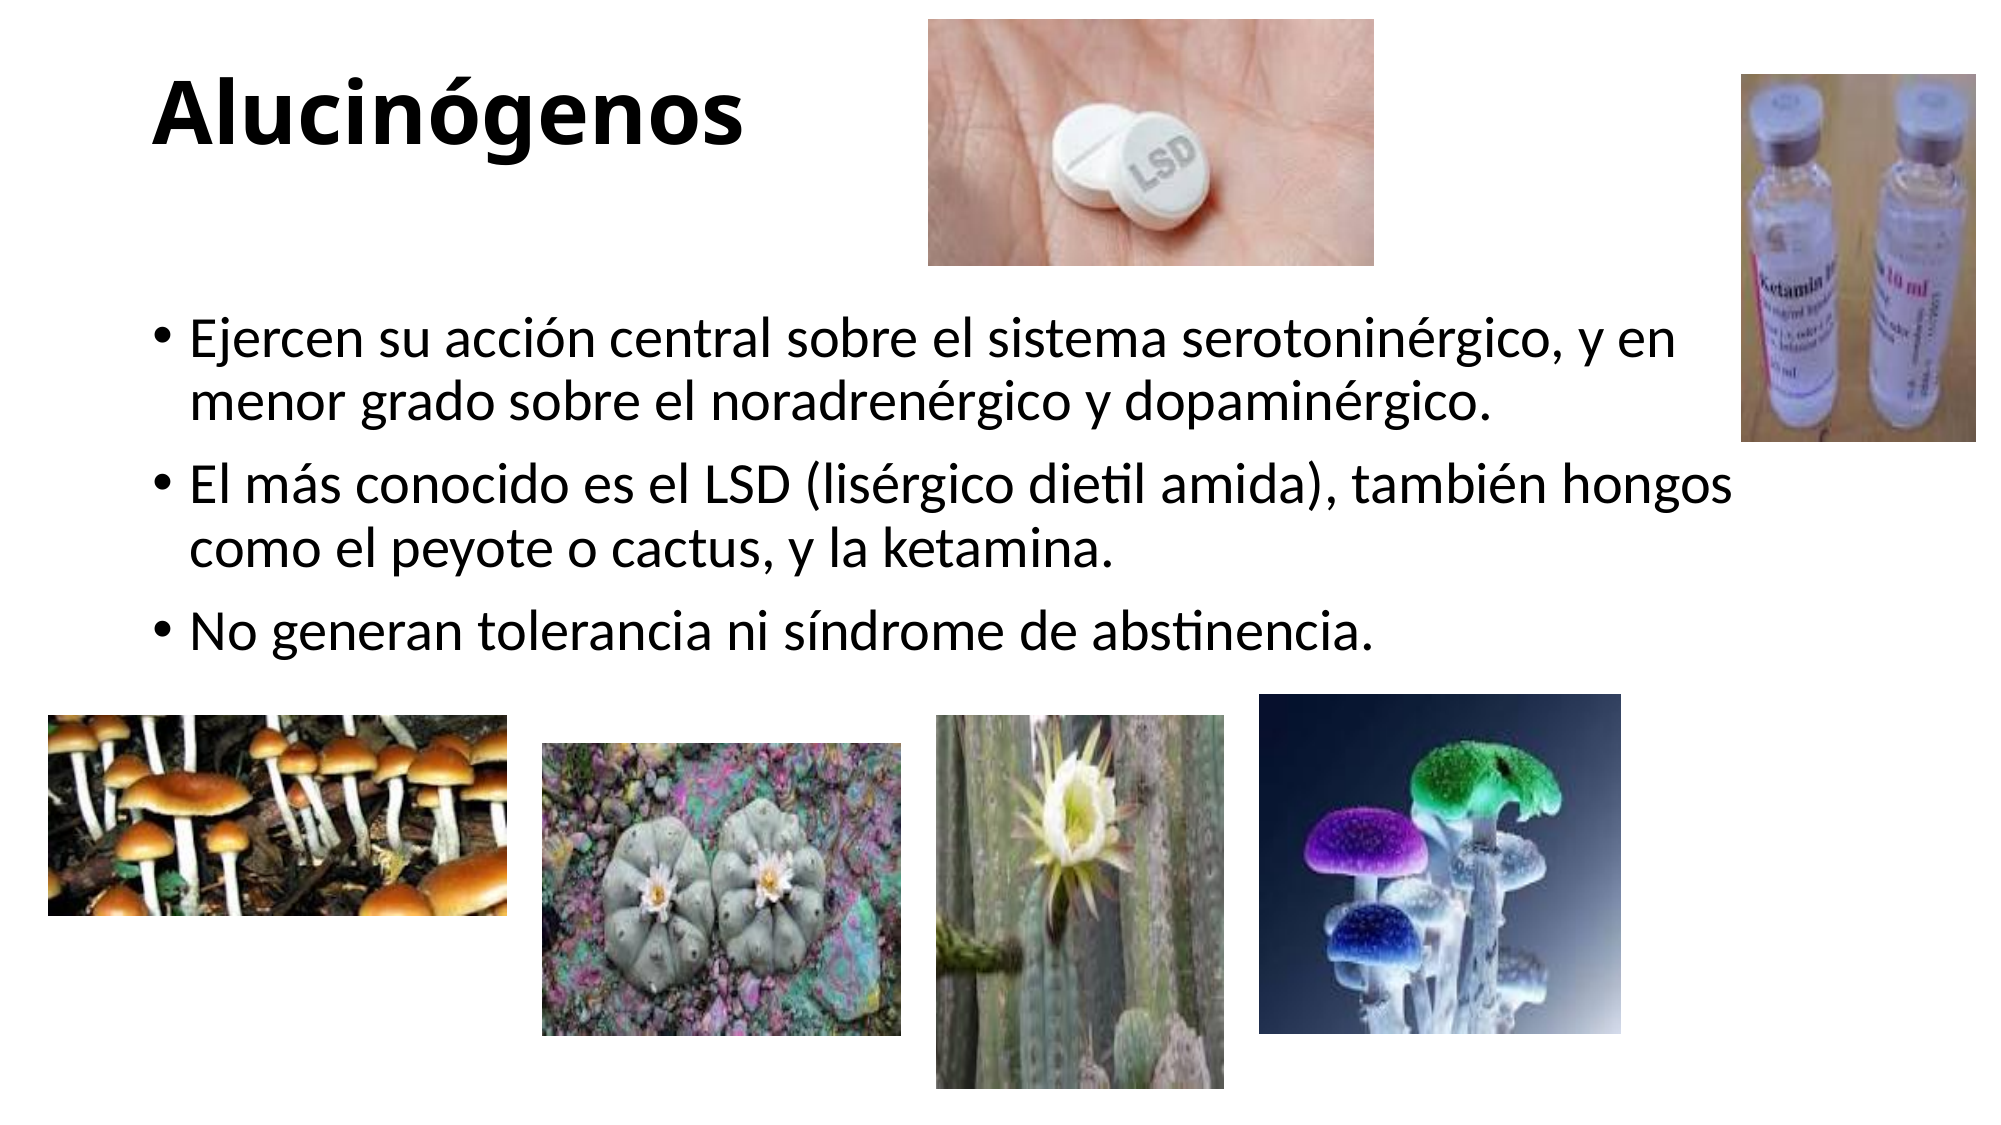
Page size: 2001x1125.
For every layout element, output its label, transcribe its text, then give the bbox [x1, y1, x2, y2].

picture [48, 715, 507, 916]
picture [542, 743, 901, 1036]
picture [928, 19, 1374, 266]
picture [1740, 74, 1976, 442]
picture [935, 715, 1224, 1089]
picture [1259, 694, 1621, 1034]
title Alucinógenos [137, 59, 1863, 278]
list Ejercen su acción central sobre el sistema serotoninérgico, y en menor grado sobre el noradrenérgico y dopaminérgico. El más conocido es el LSD (lisérgico dietil amida), también hongos como el peyote o cactus, y la ketamina. No generan tolerancia ni síndrome de abstinencia. [137, 299, 1863, 1014]
